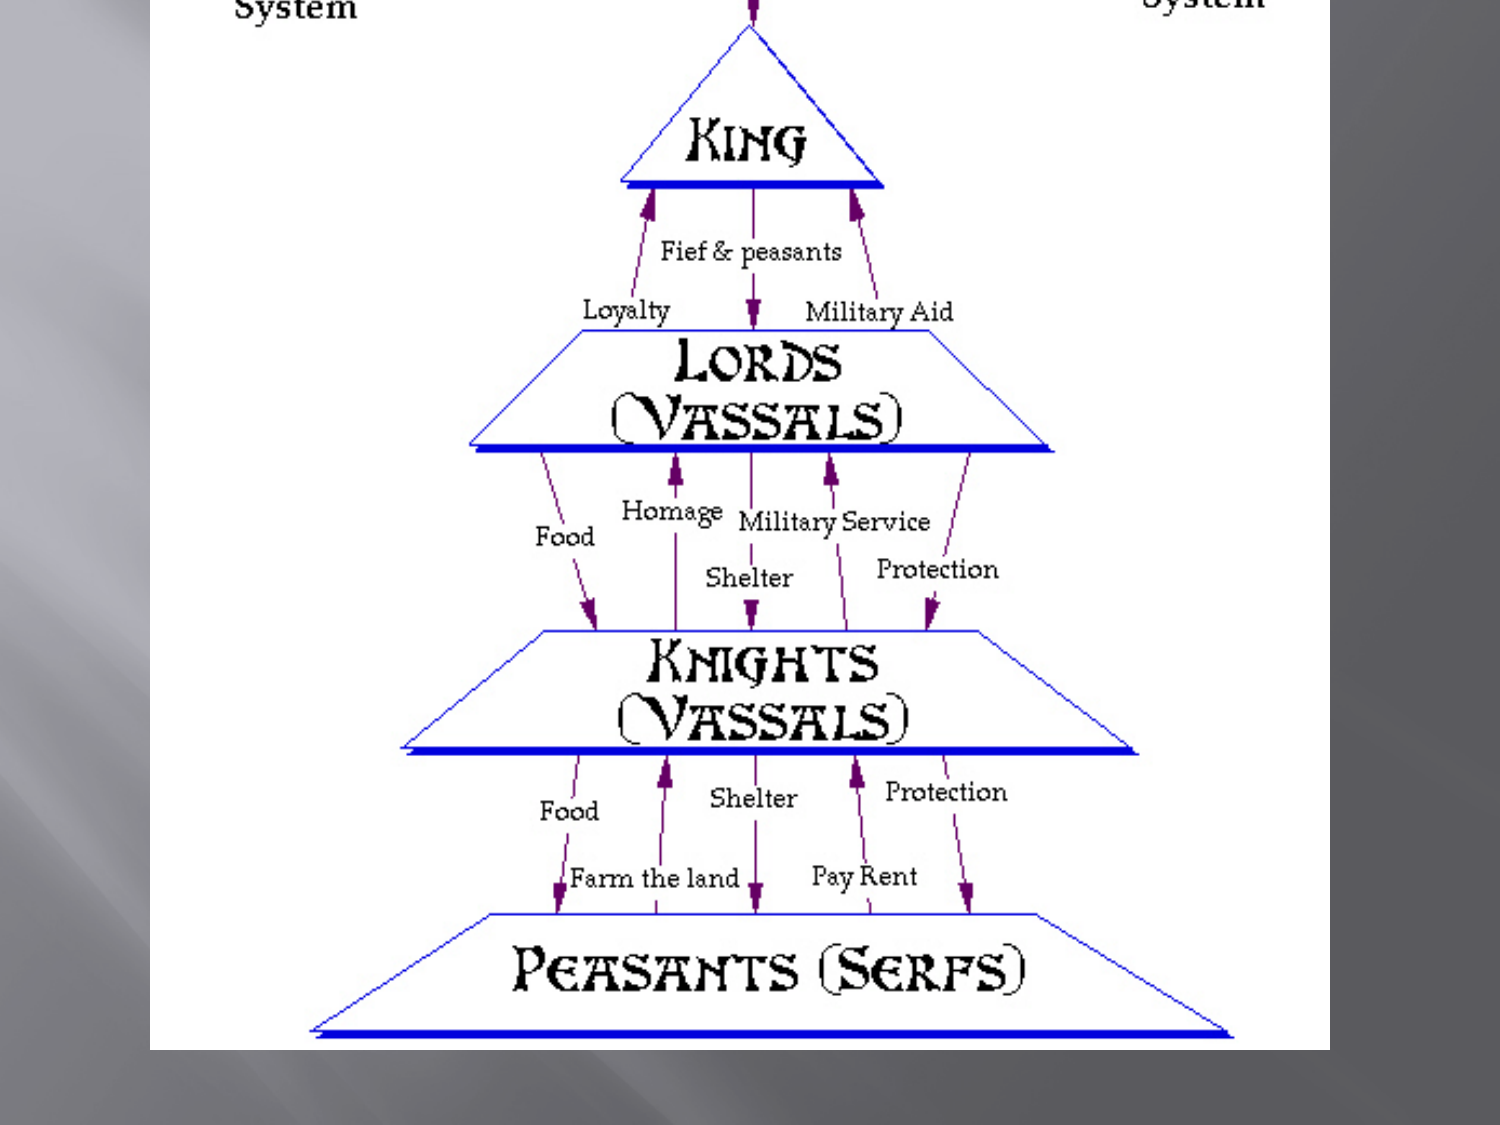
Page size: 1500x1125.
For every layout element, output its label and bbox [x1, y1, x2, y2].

picture [149, 0, 1331, 1051]
